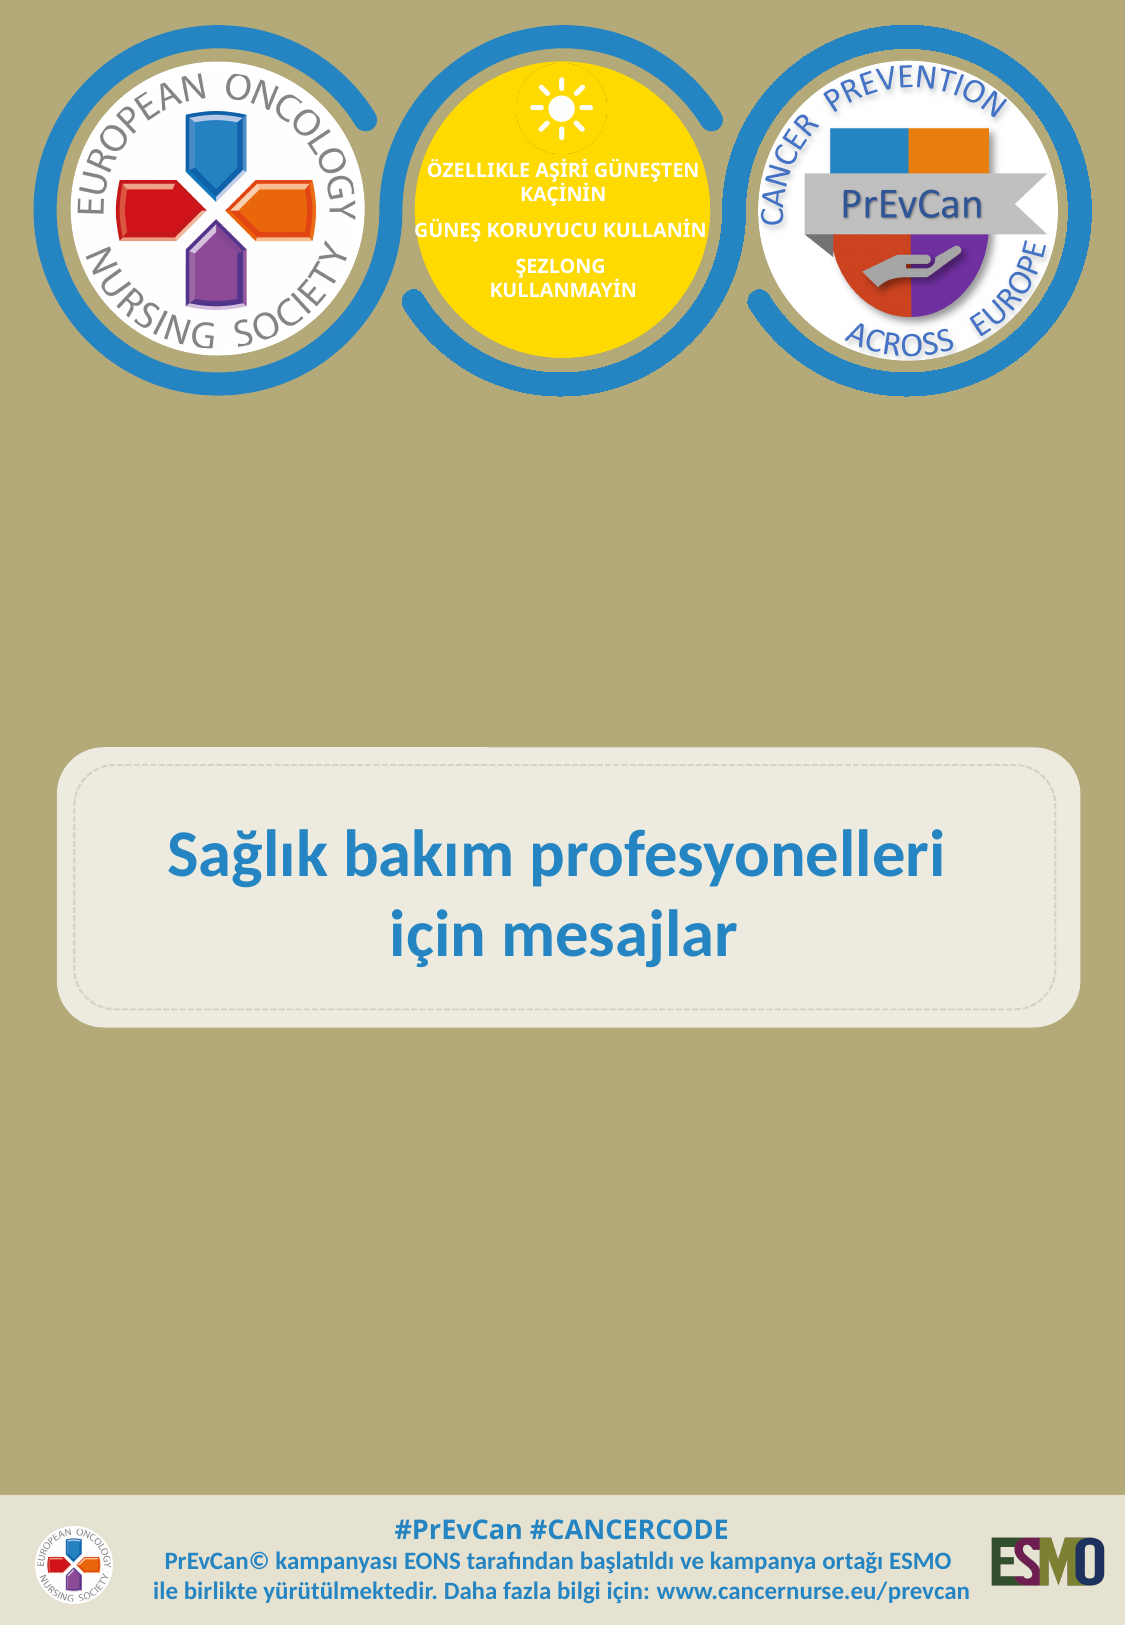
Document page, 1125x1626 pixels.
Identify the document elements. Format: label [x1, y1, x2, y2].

text_box [0, 25, 1125, 1625]
